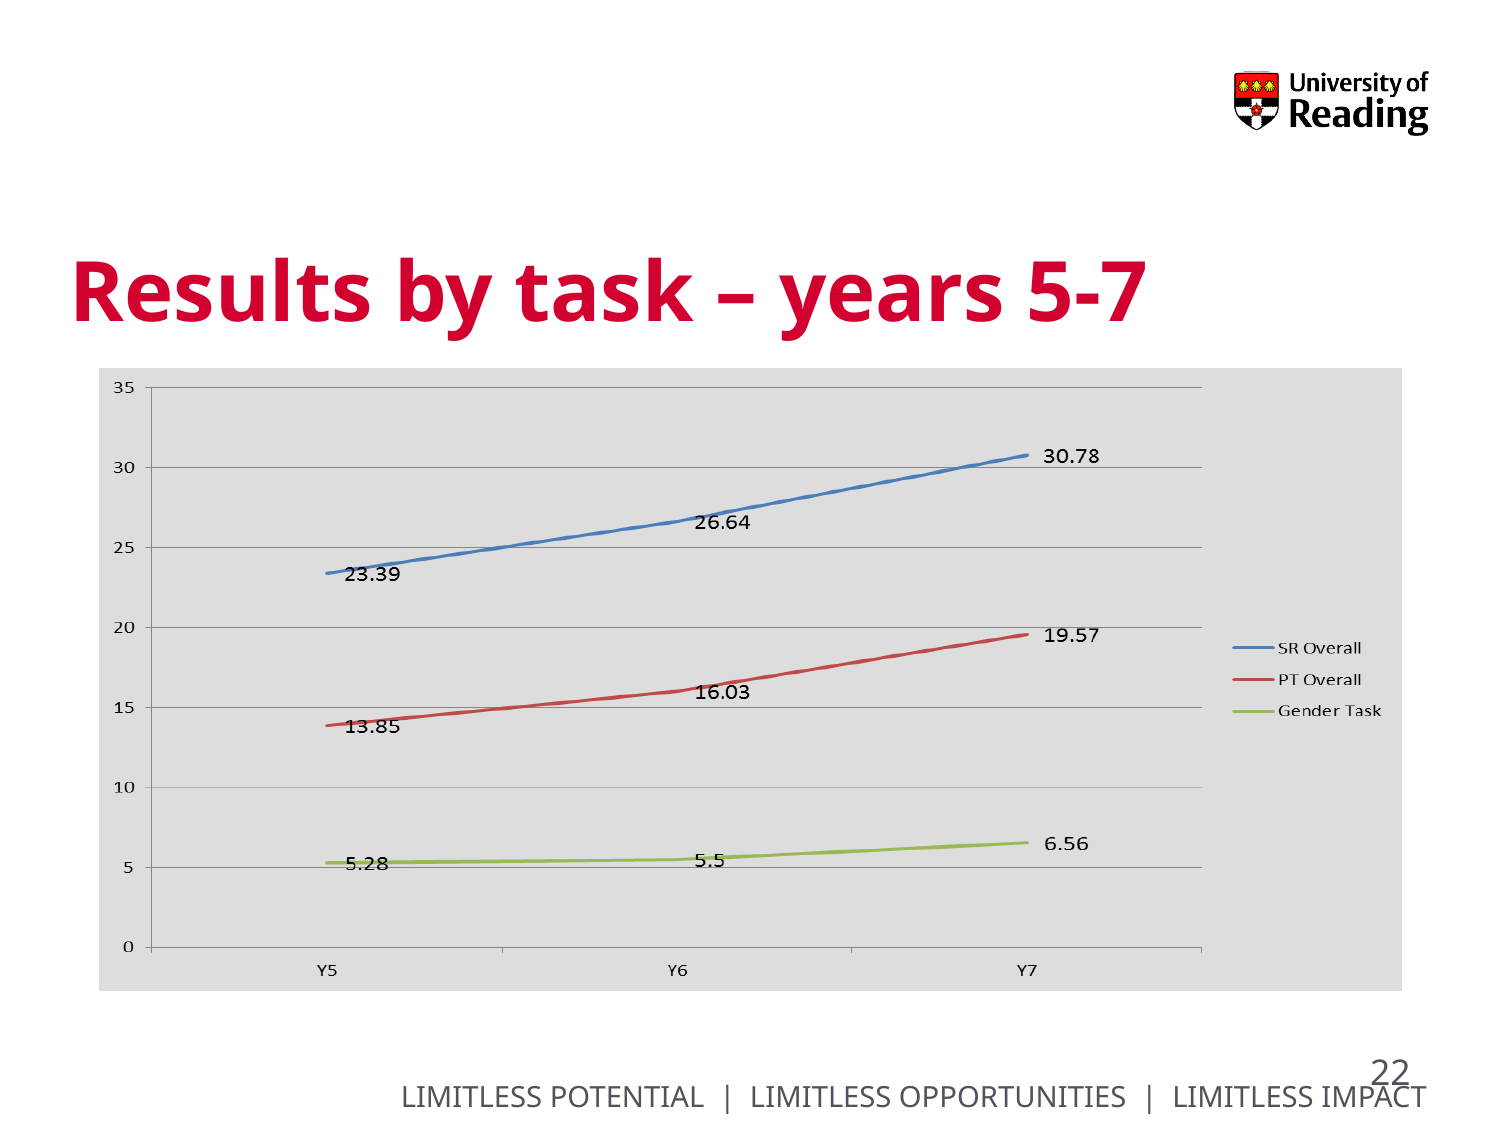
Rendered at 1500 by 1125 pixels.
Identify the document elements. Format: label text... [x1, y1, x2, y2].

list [91, 361, 1409, 999]
picture [1234, 71, 1429, 136]
slide_number 22 [1075, 1042, 1425, 1103]
title Results by task – years 5-7 [69, 202, 1428, 339]
